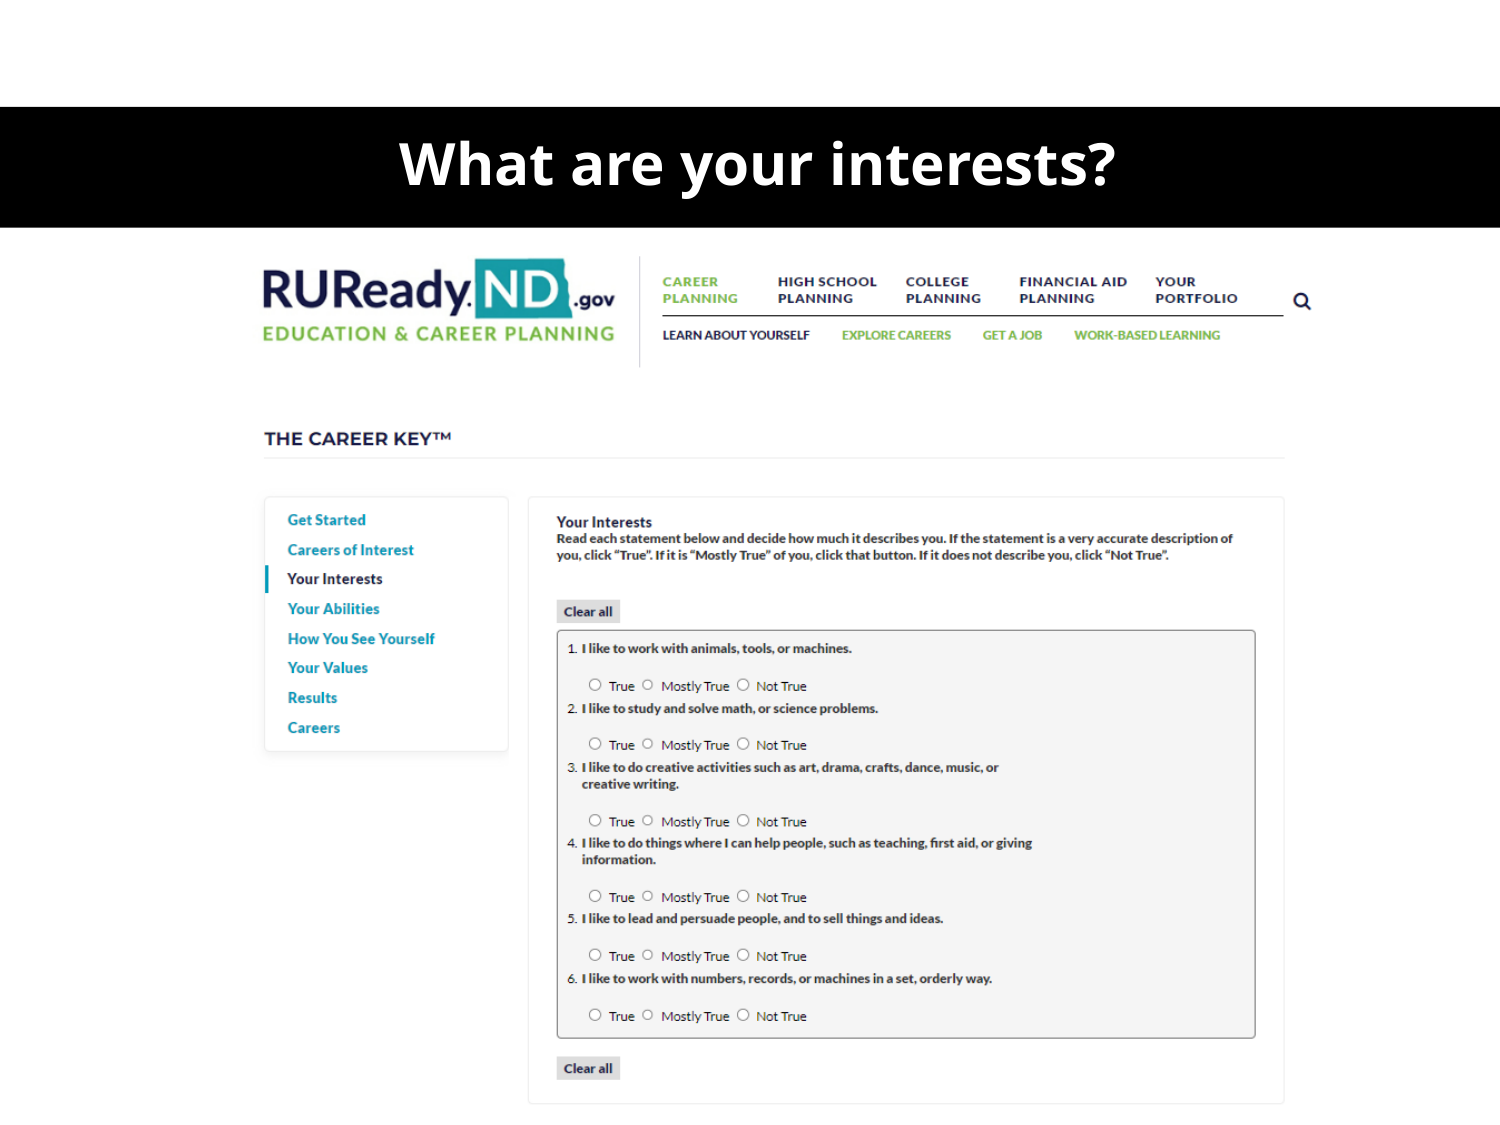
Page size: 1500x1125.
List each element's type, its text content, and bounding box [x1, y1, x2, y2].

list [234, 253, 1327, 1111]
title What are your interests? [68, 105, 1448, 228]
text_box [0, 106, 1500, 229]
